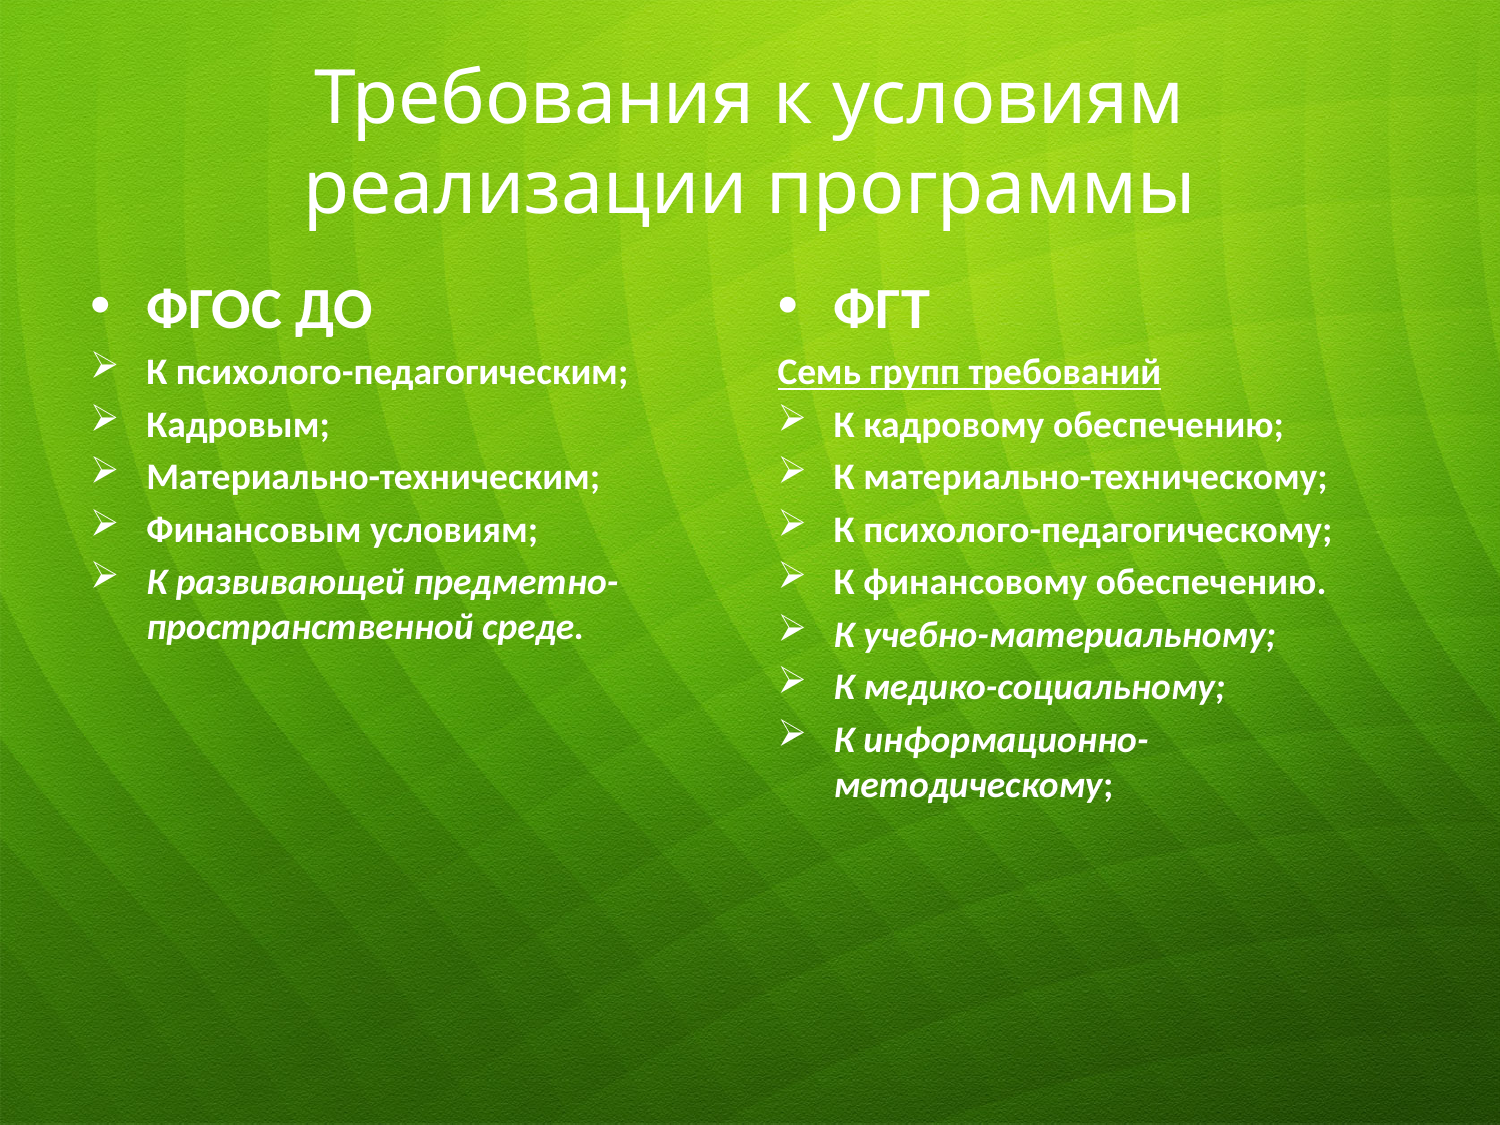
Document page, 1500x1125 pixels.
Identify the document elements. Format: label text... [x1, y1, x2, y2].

title Требования к условиям реализации программы [75, 45, 1425, 233]
picture [0, 0, 1500, 1125]
list ФГТ Семь групп требований К кадровому обеспечению; К материально-техническому; К психолого-педагогическому; К финансовому обеспечению. К учебно-материальному; К медико-социальному; К информационно-методическому; [762, 262, 1425, 1005]
list ФГОС ДО К психолого-педагогическим; Кадровым; Материально-техническим; Финансовым условиям; К развивающей предметно-пространственной среде. [75, 262, 738, 1005]
